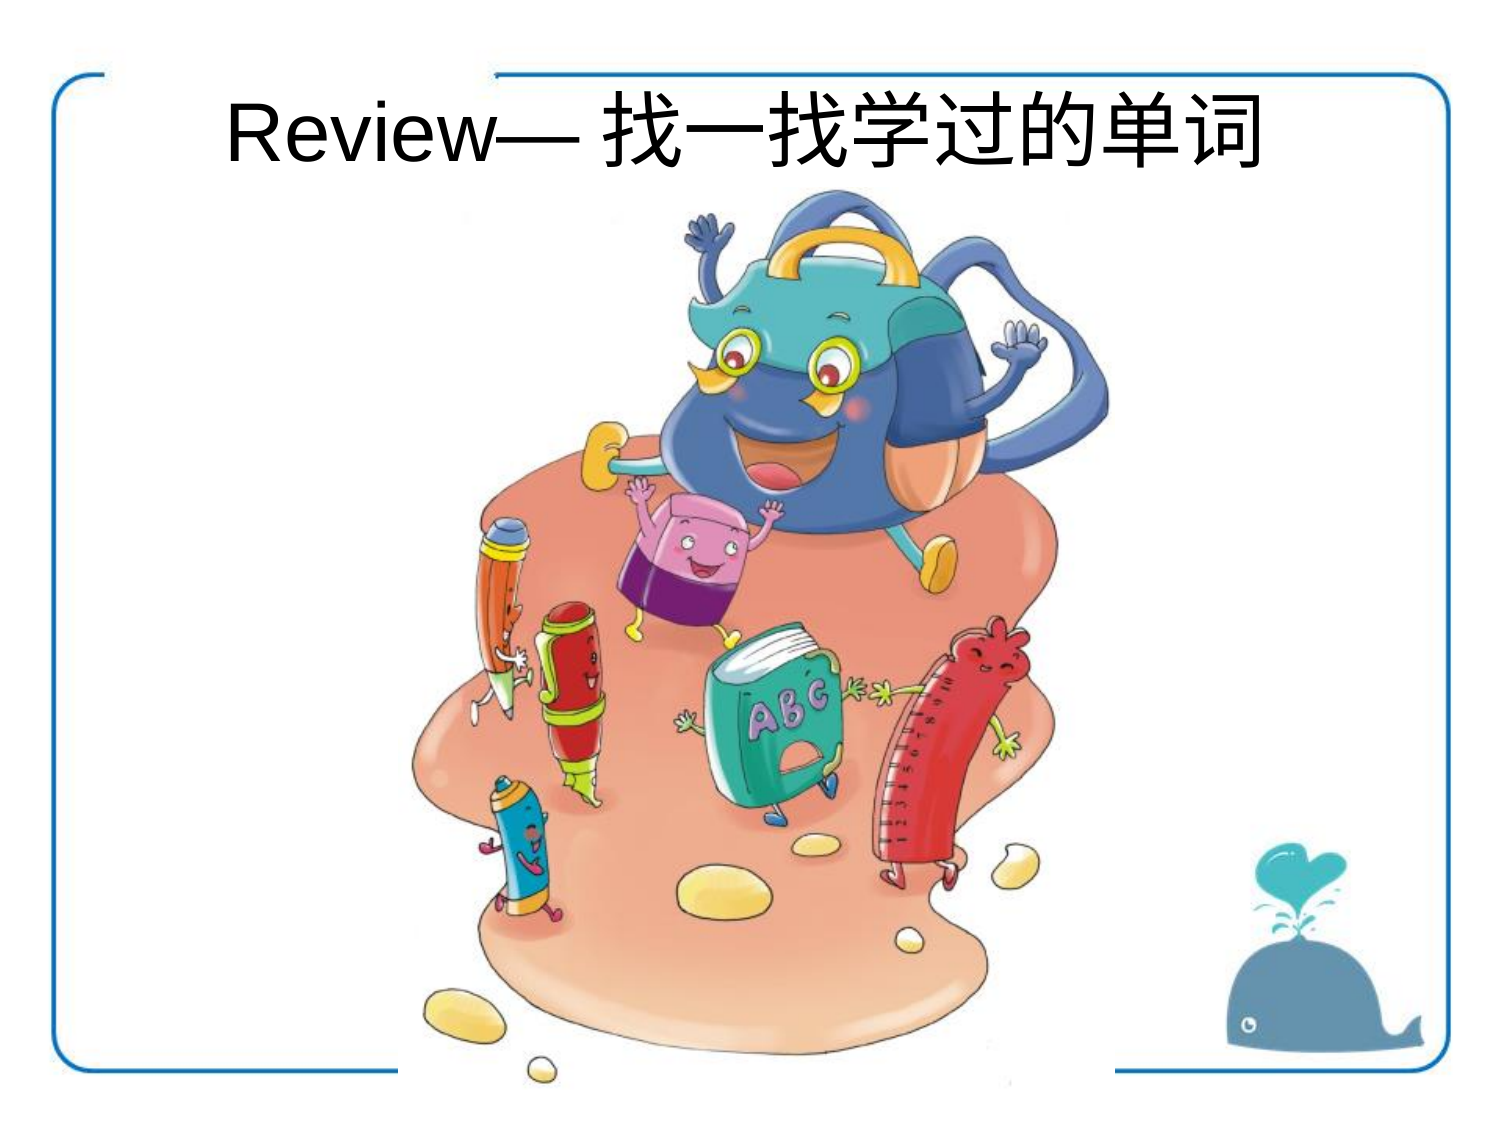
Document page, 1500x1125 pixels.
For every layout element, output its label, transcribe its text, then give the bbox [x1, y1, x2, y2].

picture [0, 0, 1500, 1125]
text_box Review—找一找学过的单词 [152, 70, 1357, 186]
